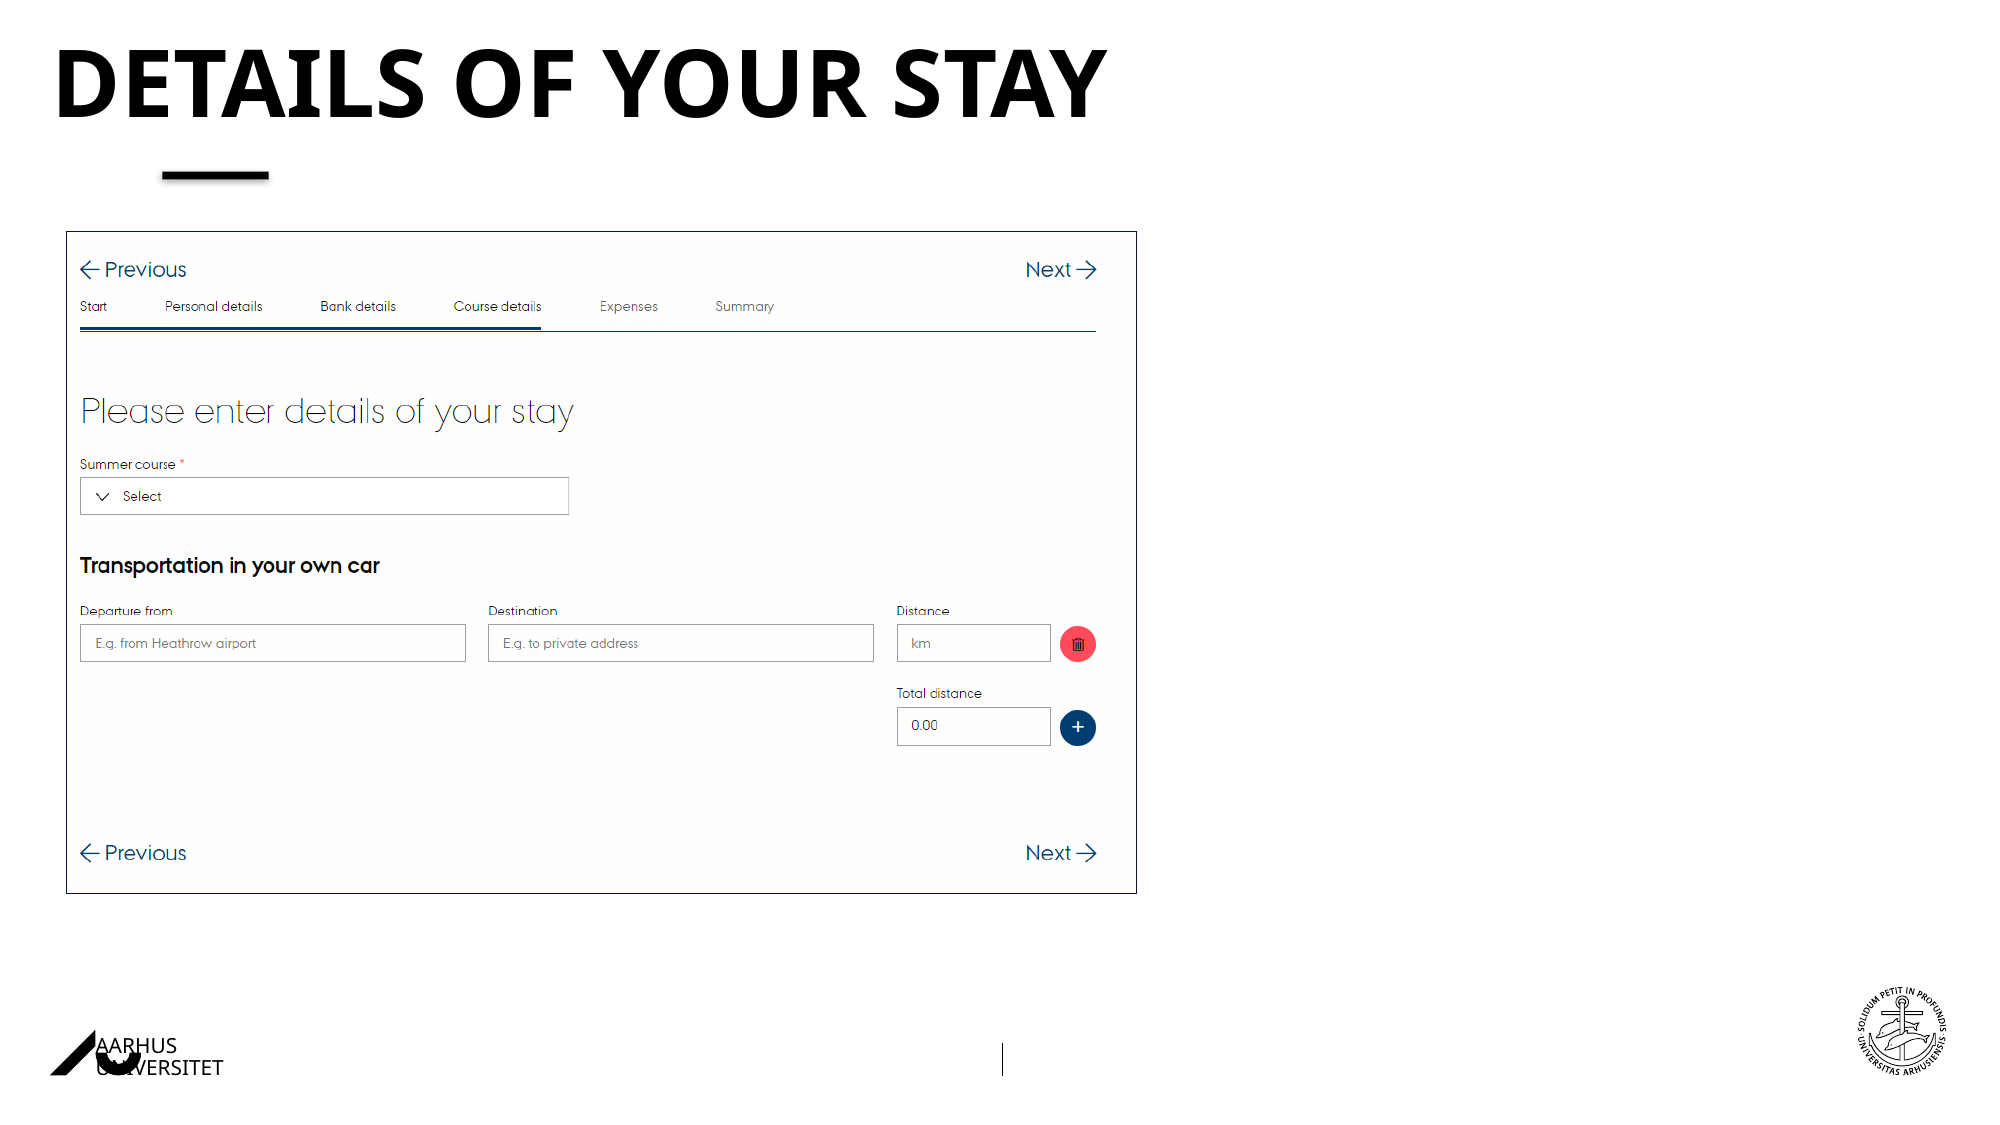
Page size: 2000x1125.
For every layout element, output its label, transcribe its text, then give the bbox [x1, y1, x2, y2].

picture [66, 231, 1137, 894]
title Details of your stay [51, 37, 1948, 162]
